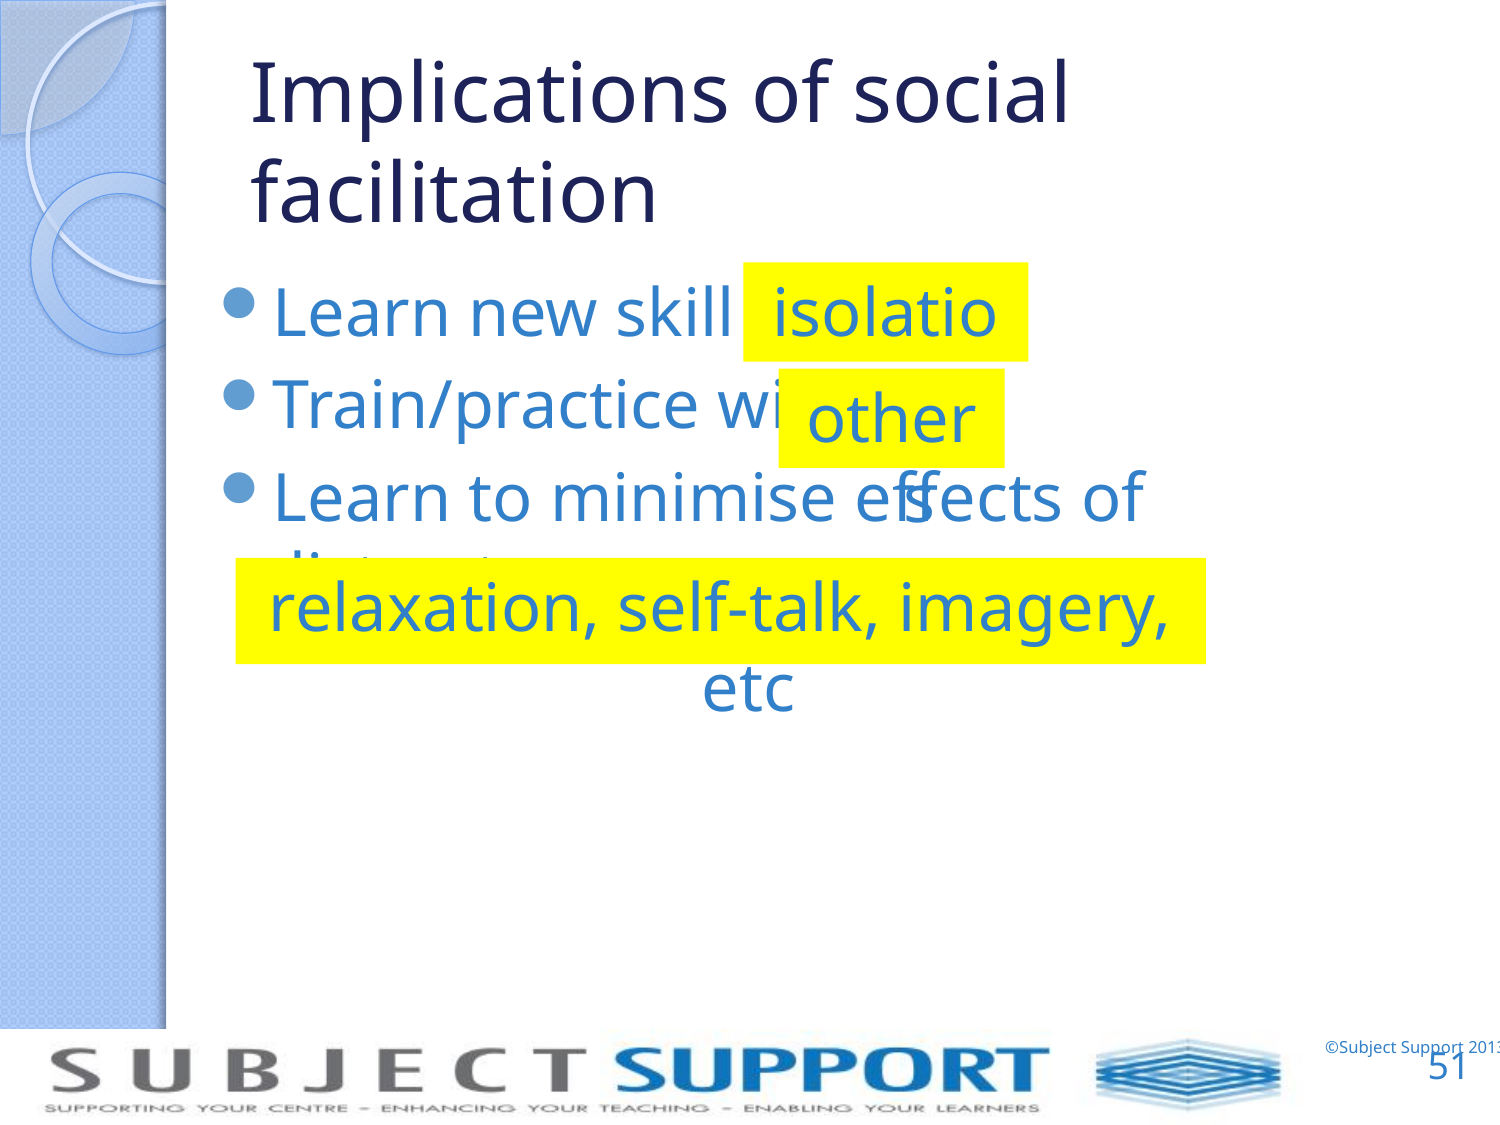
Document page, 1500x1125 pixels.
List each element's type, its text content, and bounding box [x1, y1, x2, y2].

picture [0, 1029, 1311, 1125]
text_box relaxation, self-talk, imagery, etc [235, 557, 1206, 665]
text_box isolation [743, 262, 1029, 362]
title Implications of social facilitation [235, 45, 1466, 233]
slide_number 51 [1413, 1034, 1488, 1113]
list Learn new skill in Train/practice with Learn to minimise effects of distractors – [190, 262, 1425, 634]
text_box others [778, 368, 1005, 468]
